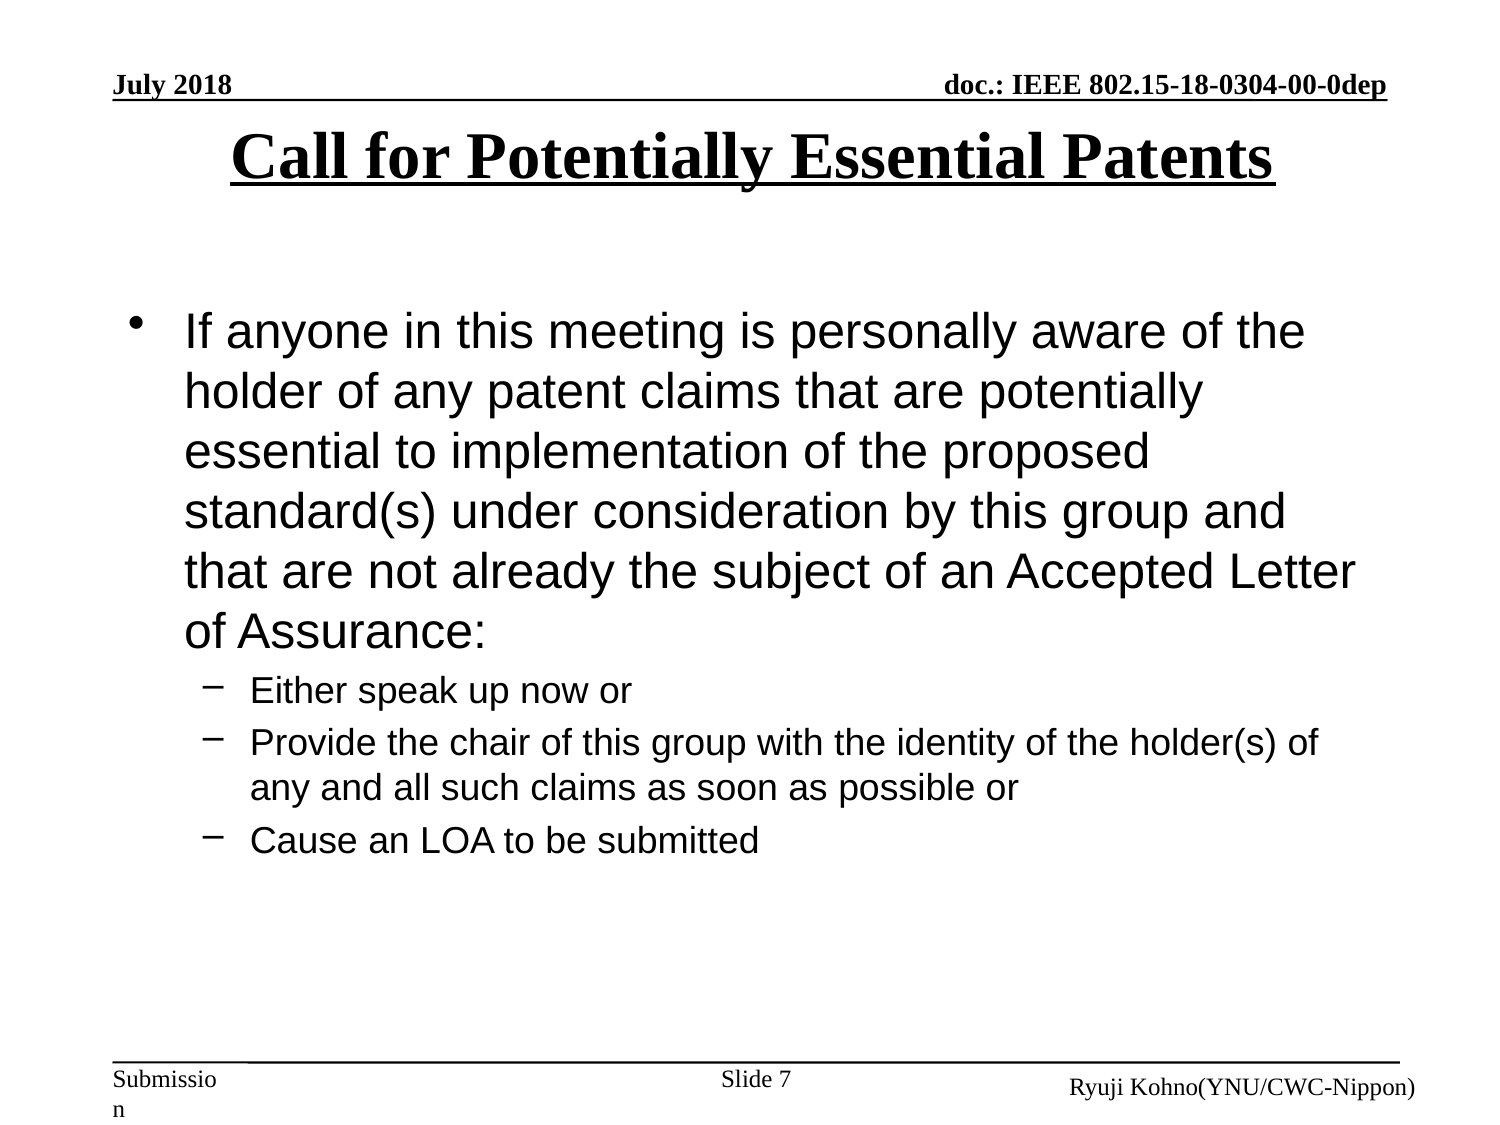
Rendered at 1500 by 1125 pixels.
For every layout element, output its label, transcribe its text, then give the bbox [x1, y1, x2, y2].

title Call for Potentially Essential Patents [59, 101, 1447, 202]
footer Ryuji Kohno(YNU/CWC-Nippon) [903, 1070, 1416, 1101]
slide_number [112, 0, 375, 100]
text_box If anyone in this meeting is personally aware of the holder of any patent claims that are potentially essential to implementation of the proposed standard(s) under consideration by this group and that are not already the subject of an Accepted Letter of Assurance: Either speak up now or Provide the chair of this group with the identity of the holder(s) of any and all such claims as soon as possible or Cause an LOA to be submitted [112, 290, 1388, 966]
slide_number Slide 7 [712, 1062, 800, 1093]
